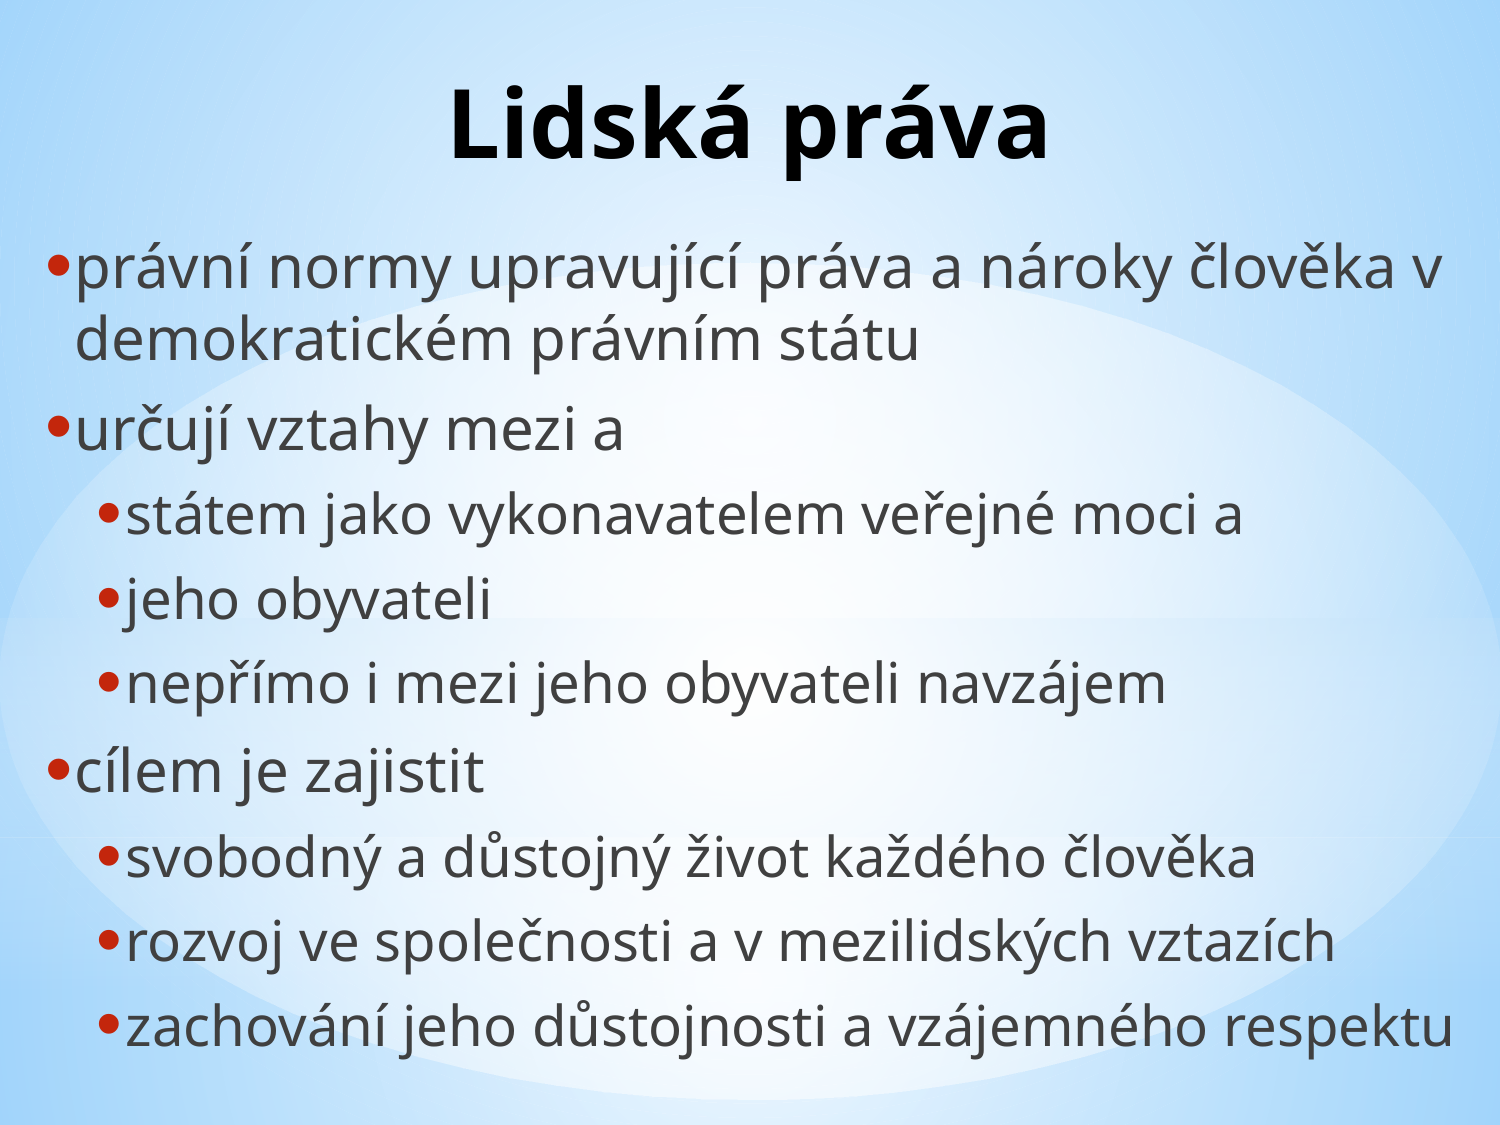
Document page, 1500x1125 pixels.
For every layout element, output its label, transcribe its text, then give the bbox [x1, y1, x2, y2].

list právní normy upravující práva a nároky člověka v demokratickém právním státu určují vztahy mezi a státem jako vykonavatelem veřejné moci a jeho obyvateli nepřímo i mezi jeho obyvateli navzájem cílem je zajistit svobodný a důstojný život každého člověka rozvoj ve společnosti a v mezilidských vztazích zachování jeho důstojnosti a vzájemného respektu [23, 220, 1479, 1091]
title Lidská práva [98, 55, 1401, 187]
